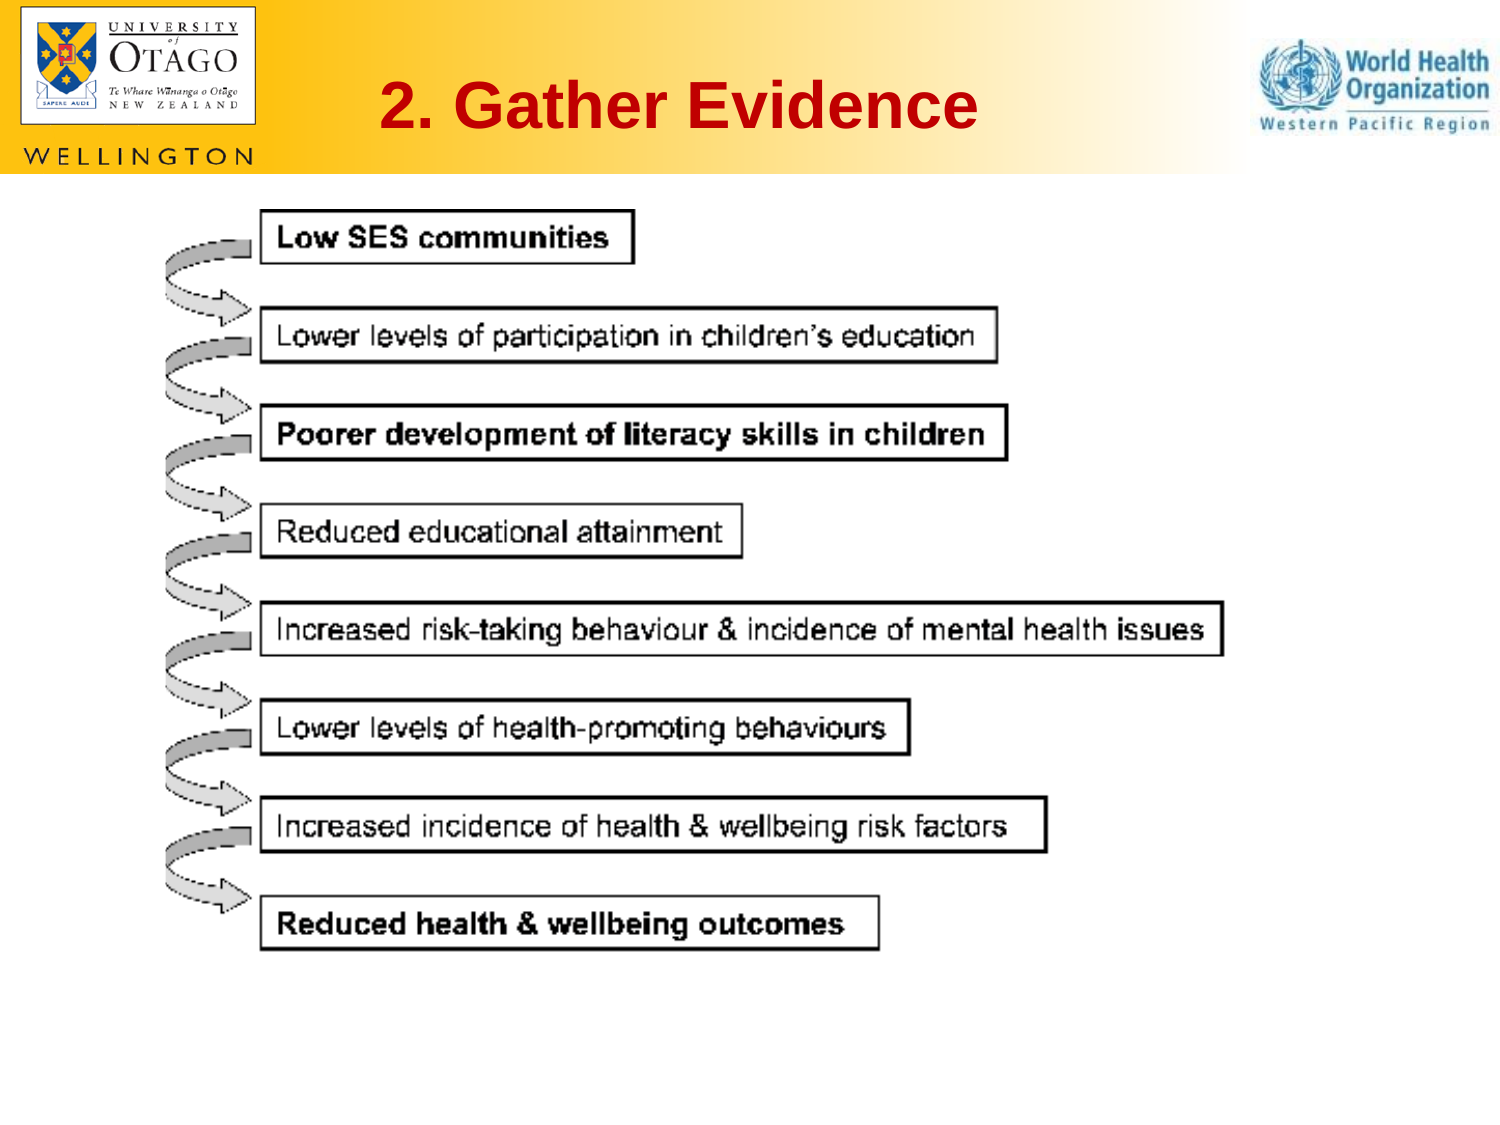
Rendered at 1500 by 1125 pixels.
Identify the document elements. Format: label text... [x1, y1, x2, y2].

picture [0, 0, 266, 174]
picture [165, 209, 1250, 965]
text_box 2. Gather Evidence [64, 54, 1412, 263]
picture [1250, 38, 1500, 136]
